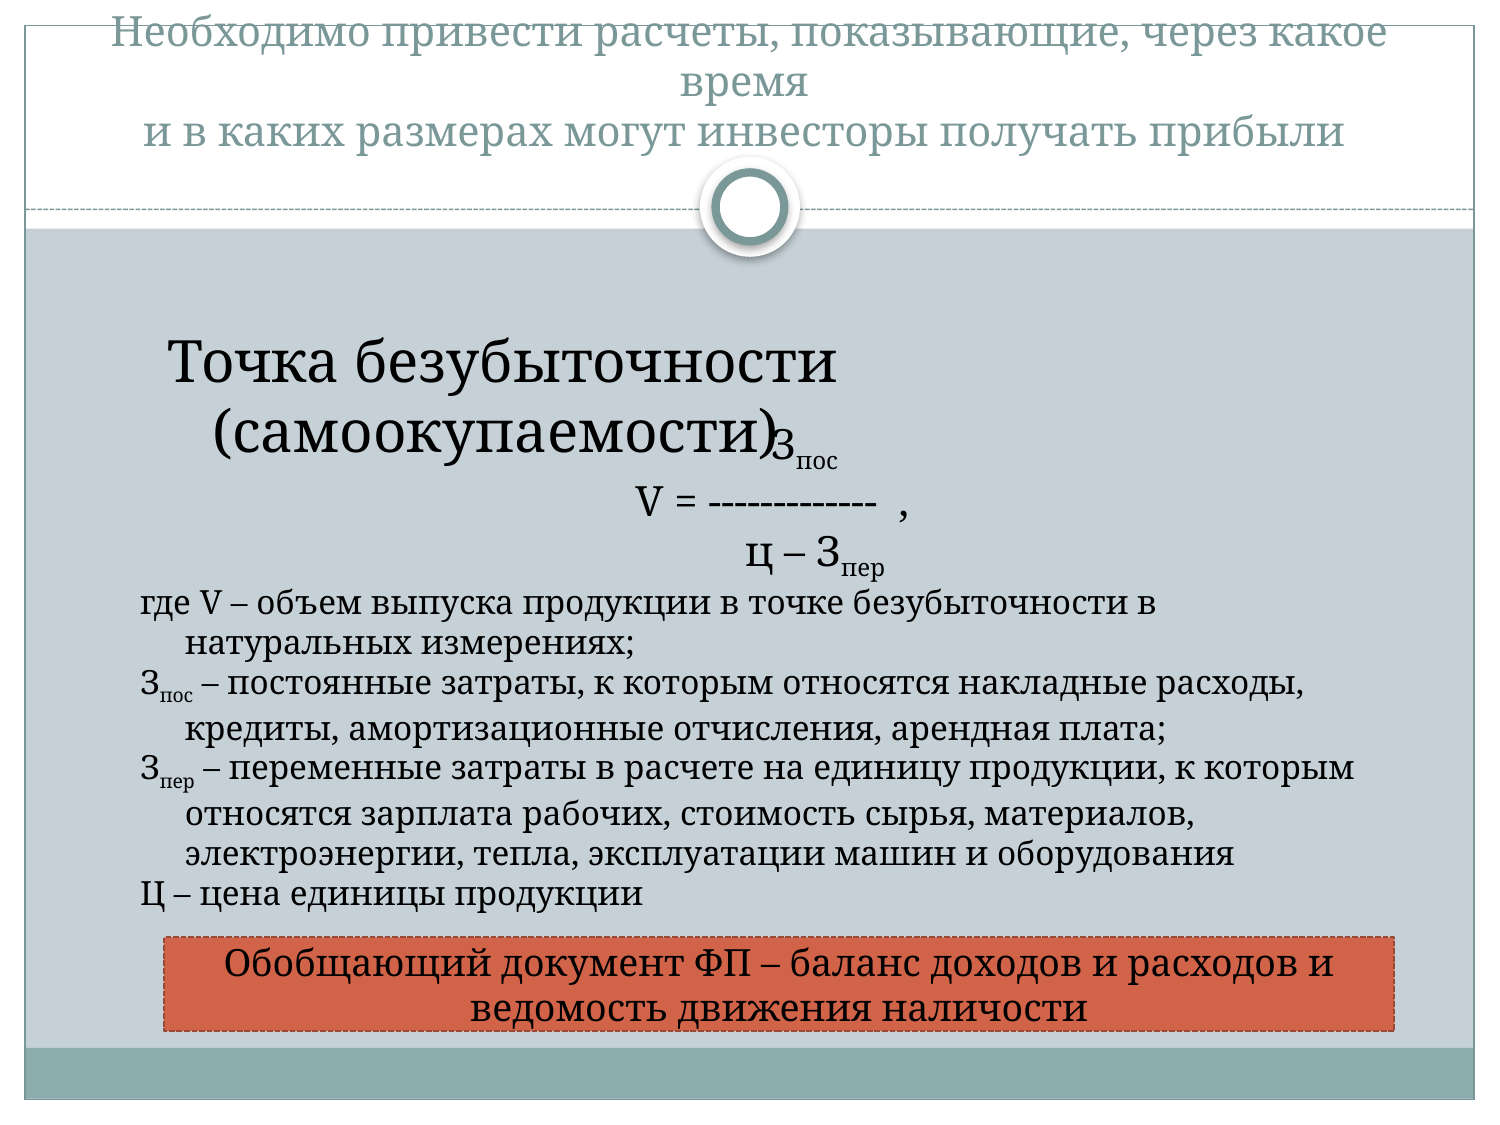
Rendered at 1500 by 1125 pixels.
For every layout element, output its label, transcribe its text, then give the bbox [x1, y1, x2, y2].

list Точка безубыточности (самоокупаемости) [152, 316, 1372, 422]
list Зпос V = ------------- , ц – Зпер где V – объем выпуска продукции в точке безубыточности в натуральных измерениях; Зпос – постоянные затраты, к которым относятся накладные расходы, кредиты, амортизационные отчисления, арендная плата; Зпер – переменные затраты в расчете на единицу продукции, к которым относятся зарплата рабочих, стоимость сырья, материалов, электроэнергии, тепла, эксплуатации машин и оборудования Ц – цена единицы продукции [124, 409, 1388, 976]
title Необходимо привести расчеты, показывающие, через какое время и в каких размерах могут инвесторы получать прибыли [49, 37, 1450, 163]
text_box Обобщающий документ ФП – баланс доходов и расходов и ведомость движения наличости [163, 936, 1395, 1032]
